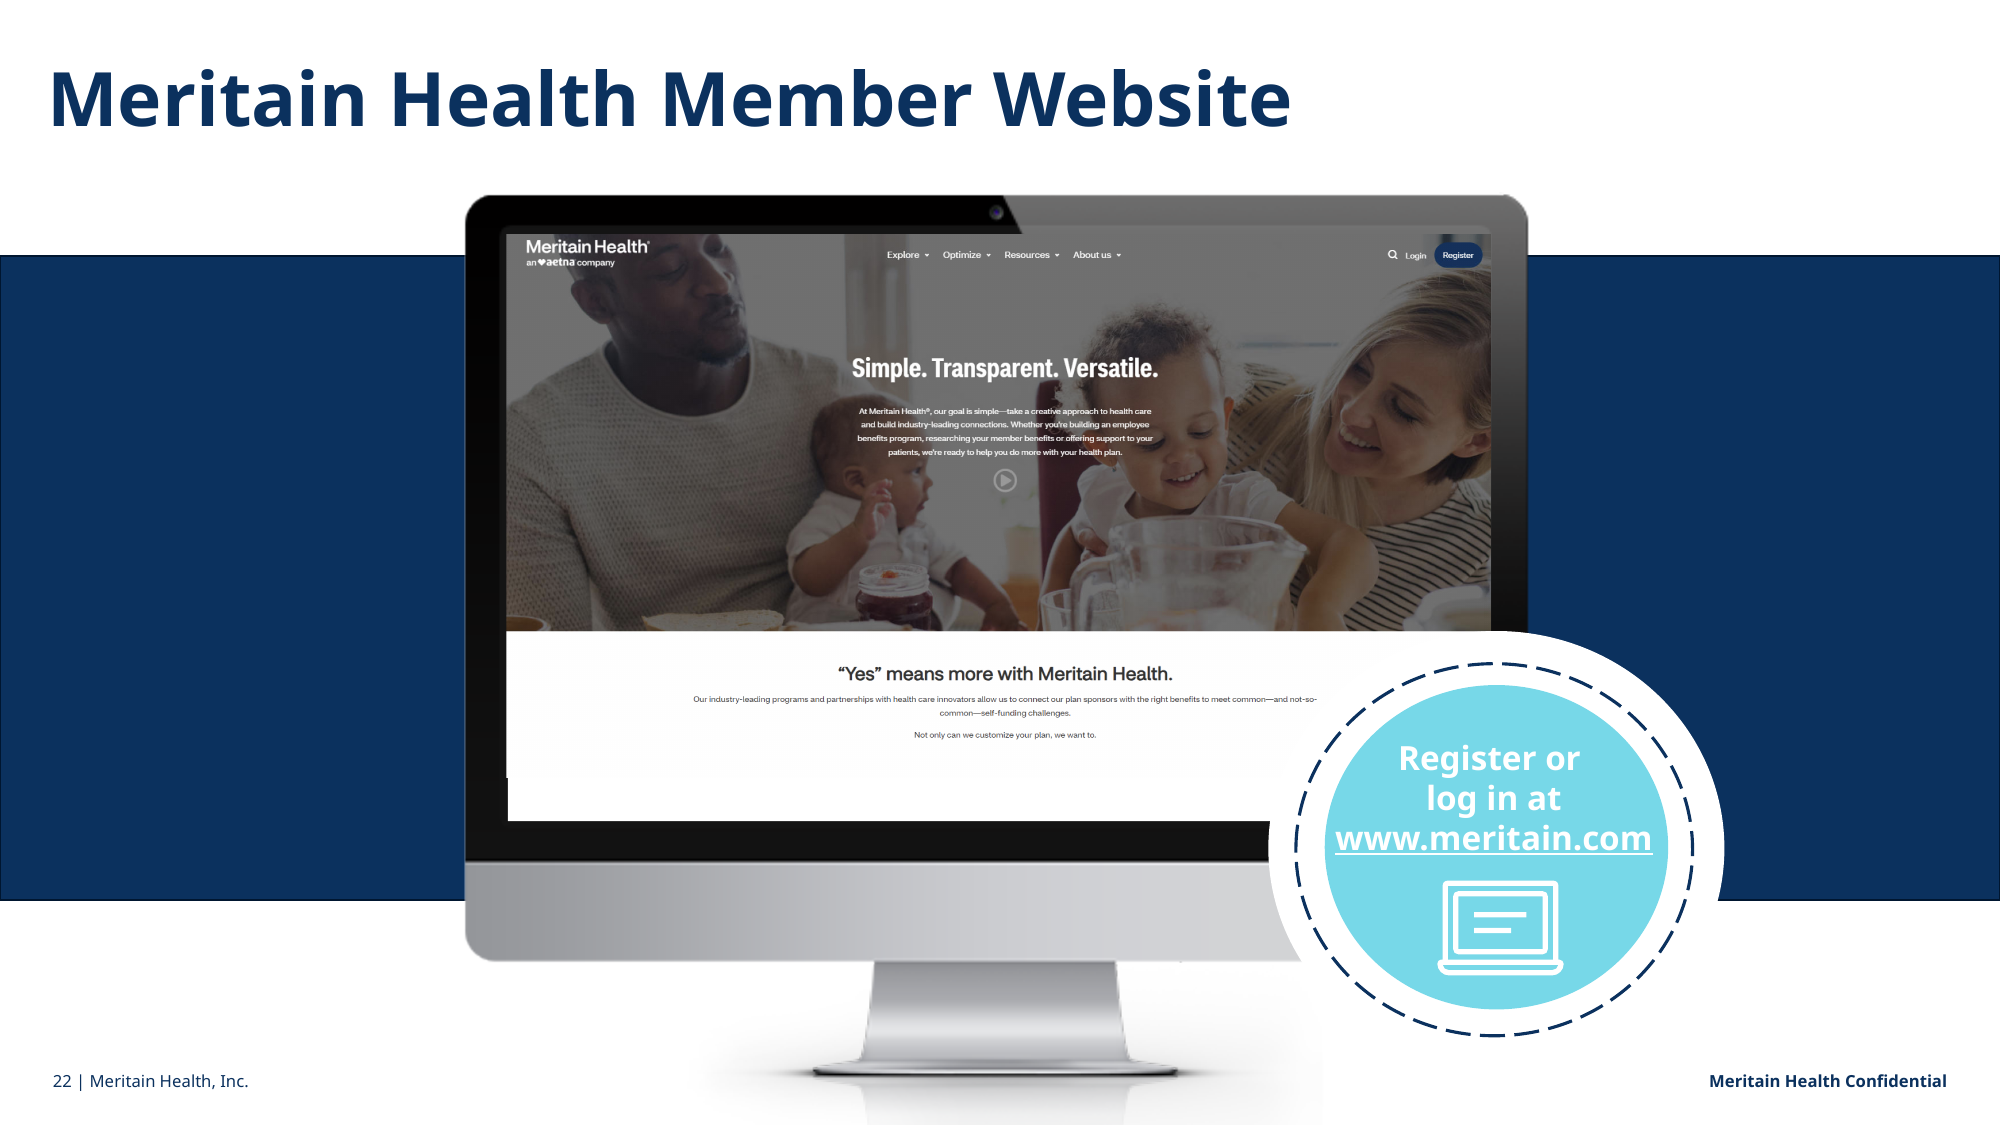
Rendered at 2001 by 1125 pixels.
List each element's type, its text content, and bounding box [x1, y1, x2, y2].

picture [431, 163, 1569, 1125]
text_box [0, 255, 431, 901]
text_box Meritain Health Member Website [32, 44, 1313, 133]
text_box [1268, 630, 1725, 1066]
text_box [1569, 255, 2000, 901]
